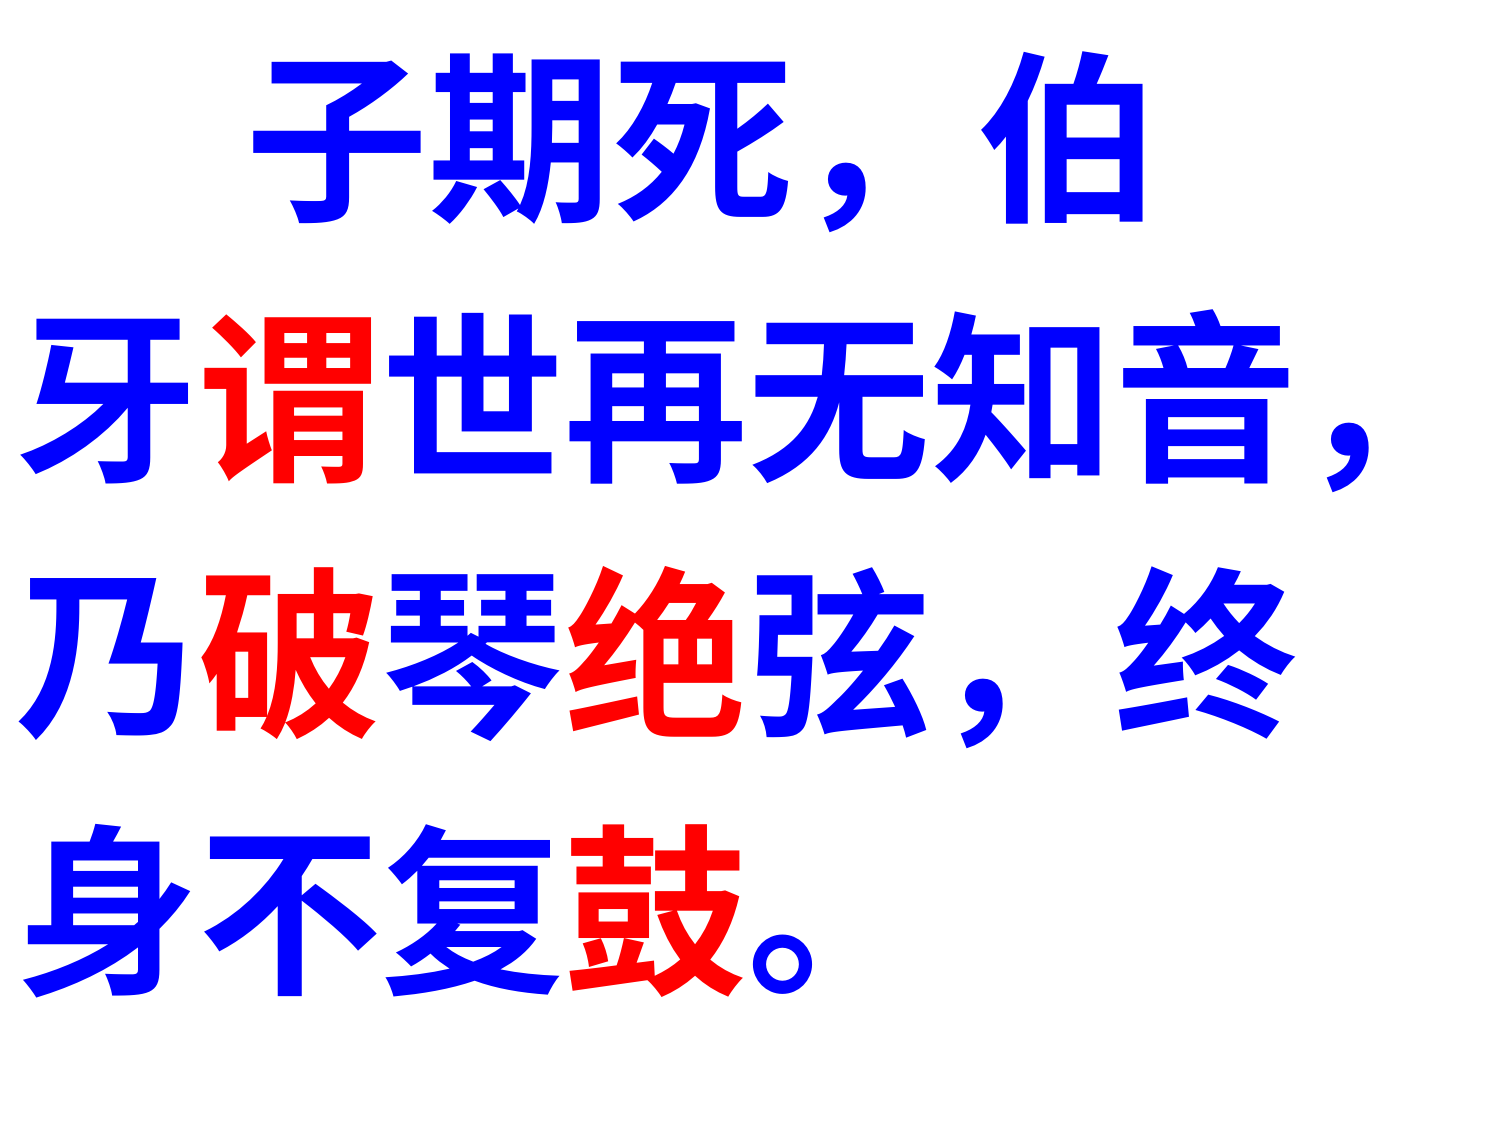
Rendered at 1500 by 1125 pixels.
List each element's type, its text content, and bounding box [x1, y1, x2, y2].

subtitle 子期死，伯 牙谓世再无知音， 乃破琴绝弦，终 身不复鼓。 [0, 0, 1500, 1125]
